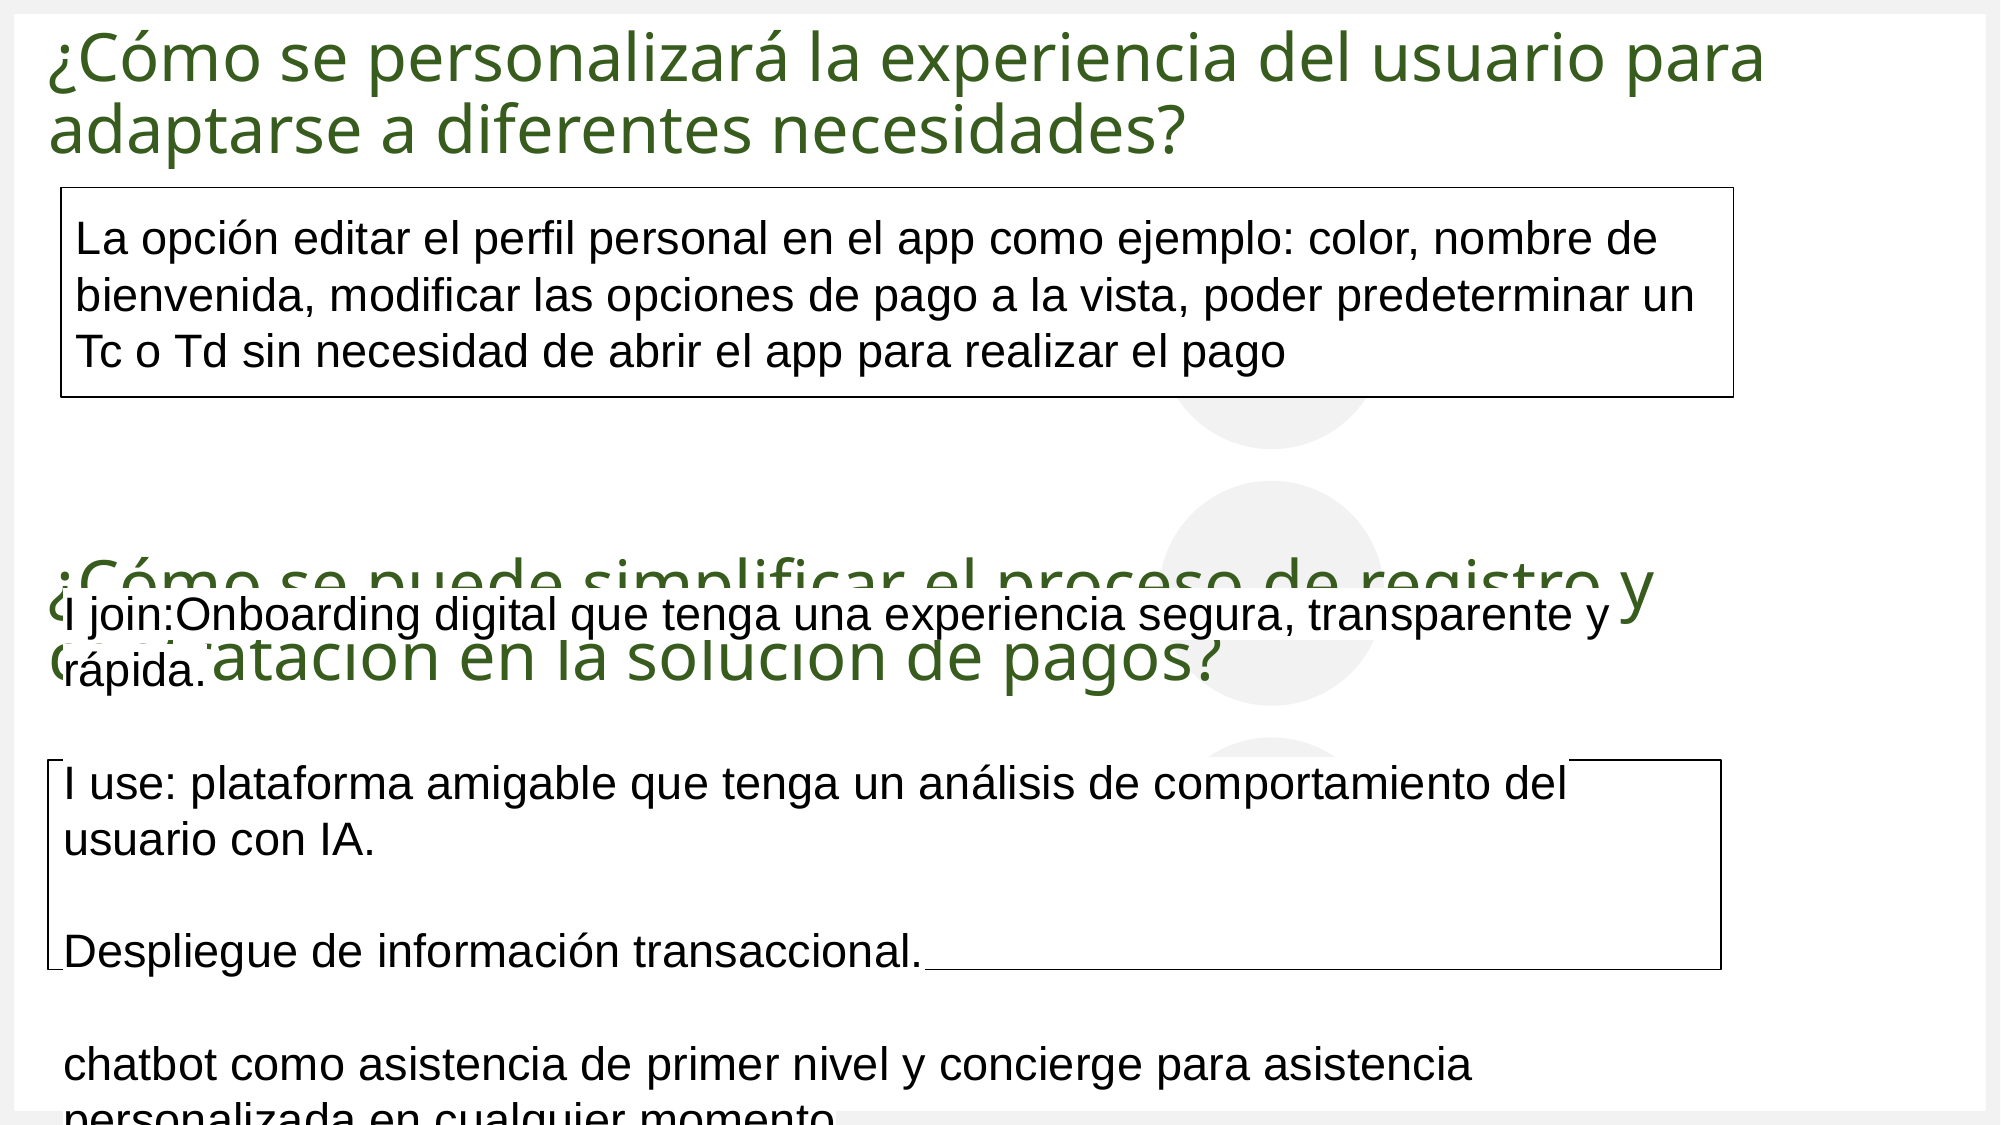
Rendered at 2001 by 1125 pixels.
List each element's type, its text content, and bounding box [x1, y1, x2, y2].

text_box La opción editar el perfil personal en el app como ejemplo: color, nombre de bienvenida, modificar las opciones de pago a la vista, poder predeterminar un Tc o Td sin necesidad de abrir el app para realizar el pago [60, 187, 1734, 397]
text_box I join:Onboarding digital que tenga una experiencia segura, transparente y rápida. I use: plataforma amigable que tenga un análisis de comportamiento del usuario con IA. Despliegue de información transaccional. chatbot como asistencia de primer nivel y concierge para asistencia personalizada en cualquier momento [48, 760, 1721, 970]
title ¿Cómo se puede simplificar el proceso de registro y contratación en la solución de pagos? [48, 587, 1909, 659]
title ¿Cómo se personalizará la experiencia del usuario para adaptarse a diferentes necesidades? [48, 60, 1909, 132]
